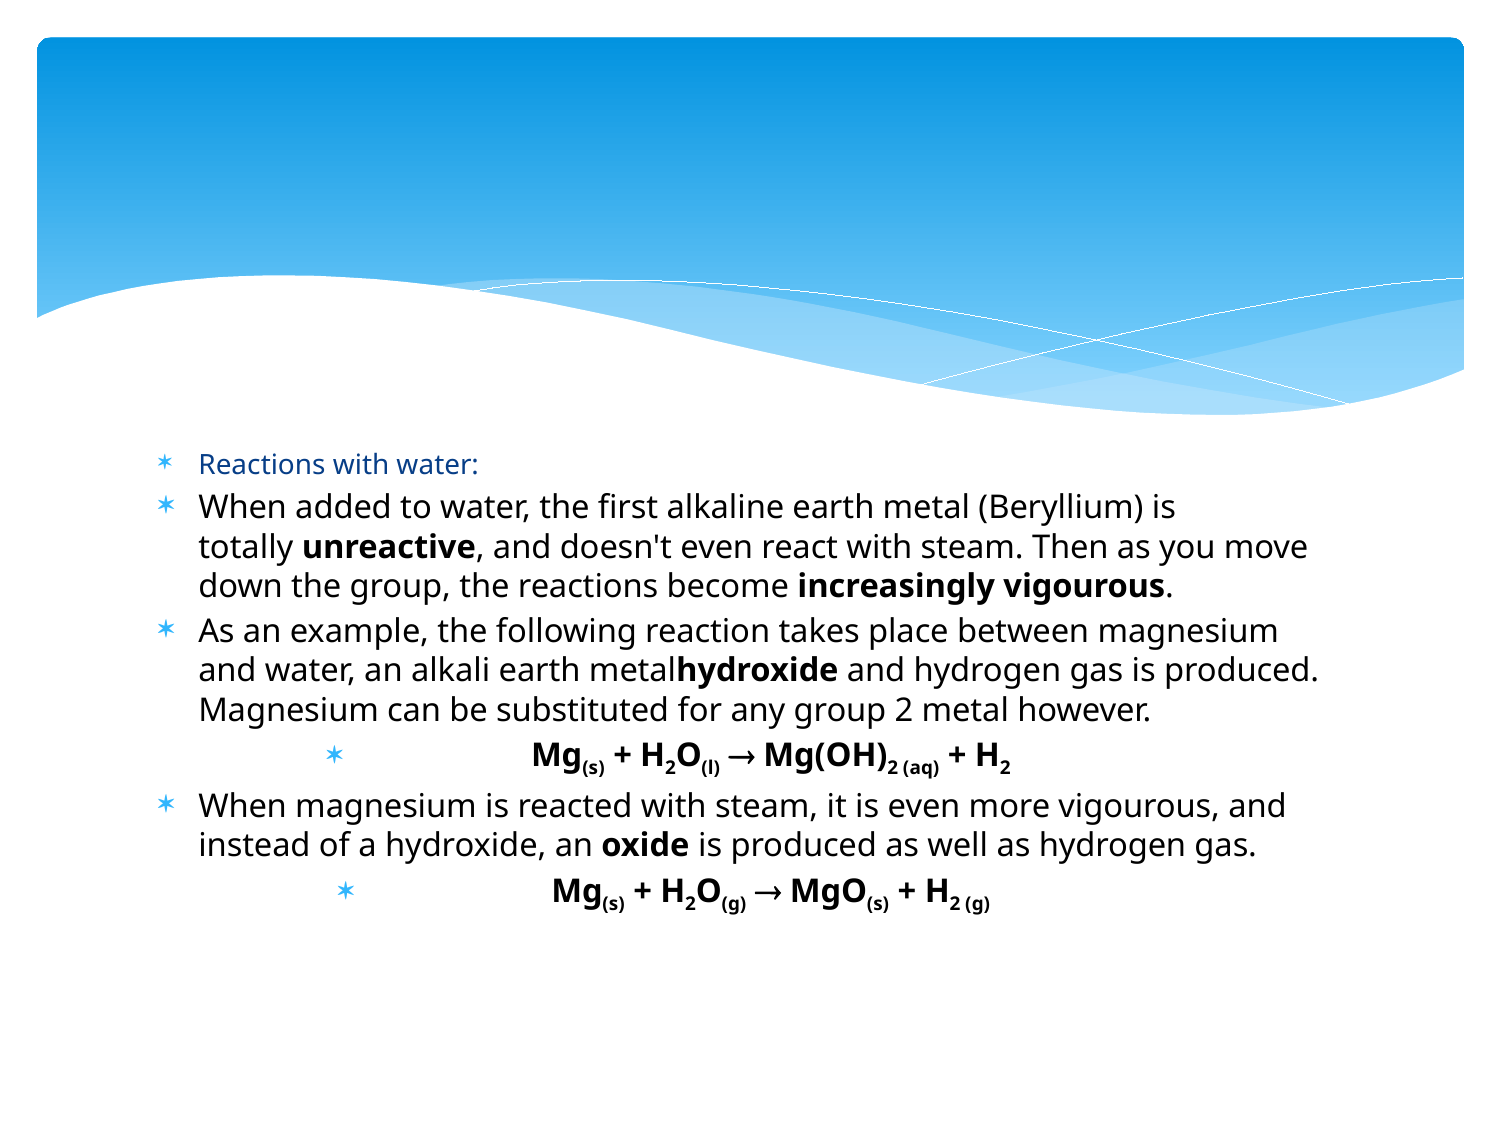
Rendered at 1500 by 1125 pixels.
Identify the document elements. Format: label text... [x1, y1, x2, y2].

list Reactions with water: When added to water, the first alkaline earth metal (Beryllium) is totally unreactive, and doesn't even react with steam. Then as you move down the group, the reactions become increasingly vigourous. As an example, the following reaction takes place between magnesium and water, an alkali earth metalhydroxide and hydrogen gas is produced. Magnesium can be substituted for any group 2 metal however. Mg(s) + H2O(l) ® Mg(OH)2 (aq) + H2 When magnesium is reacted with steam, it is even more vigourous, and instead of a hydroxide, an oxide is produced as well as hydrogen gas. Mg(s) + H2O(g) ® MgO(s) + H2 (g) [143, 438, 1359, 1005]
